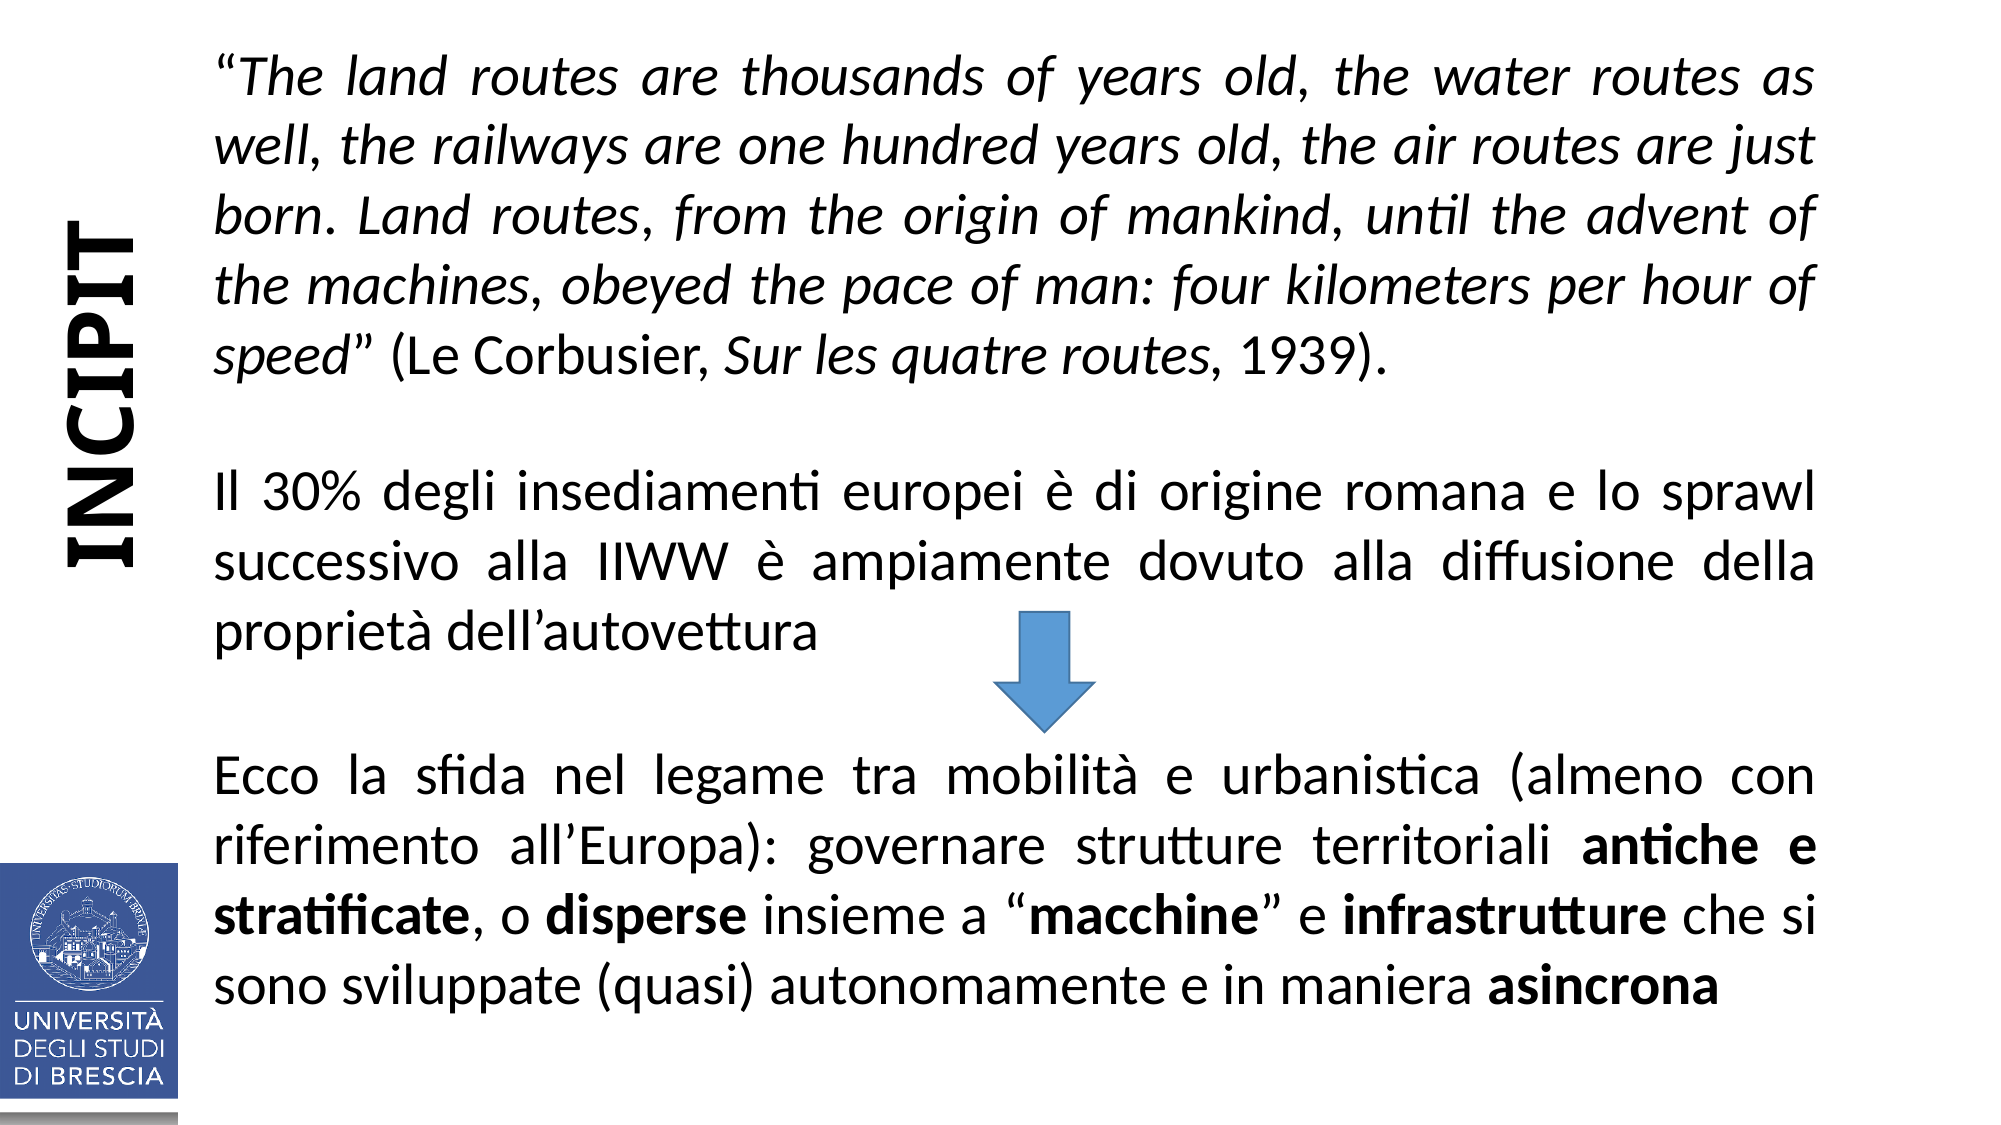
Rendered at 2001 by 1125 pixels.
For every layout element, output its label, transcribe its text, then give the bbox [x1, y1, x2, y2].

text_box INCIPIT [47, 67, 182, 586]
text_box “The land routes are thousands of years old, the water routes as well, the railways are one hundred years old, the air routes are just born. Land routes, from the origin of mankind, until the advent of the machines, obeyed the pace of man: four kilometers per hour of speed” (Le Corbusier, Sur les quatre routes, 1939). [198, 29, 1833, 394]
picture [0, 863, 178, 1125]
text_box Il 30% degli insediamenti europei è di origine romana e lo sprawl successivo alla IIWW è ampiamente dovuto alla diffusione della proprietà dell’autovettura [198, 444, 1833, 670]
text_box Ecco la sfida nel legame tra mobilità e urbanistica (almeno con riferimento all’Europa): governare strutture territoriali antiche e stratificate, o disperse insieme a “macchine” e infrastrutture che si sono sviluppate (quasi) autonomamente e in maniera asincrona [198, 728, 1833, 1024]
text_box [992, 610, 1097, 734]
